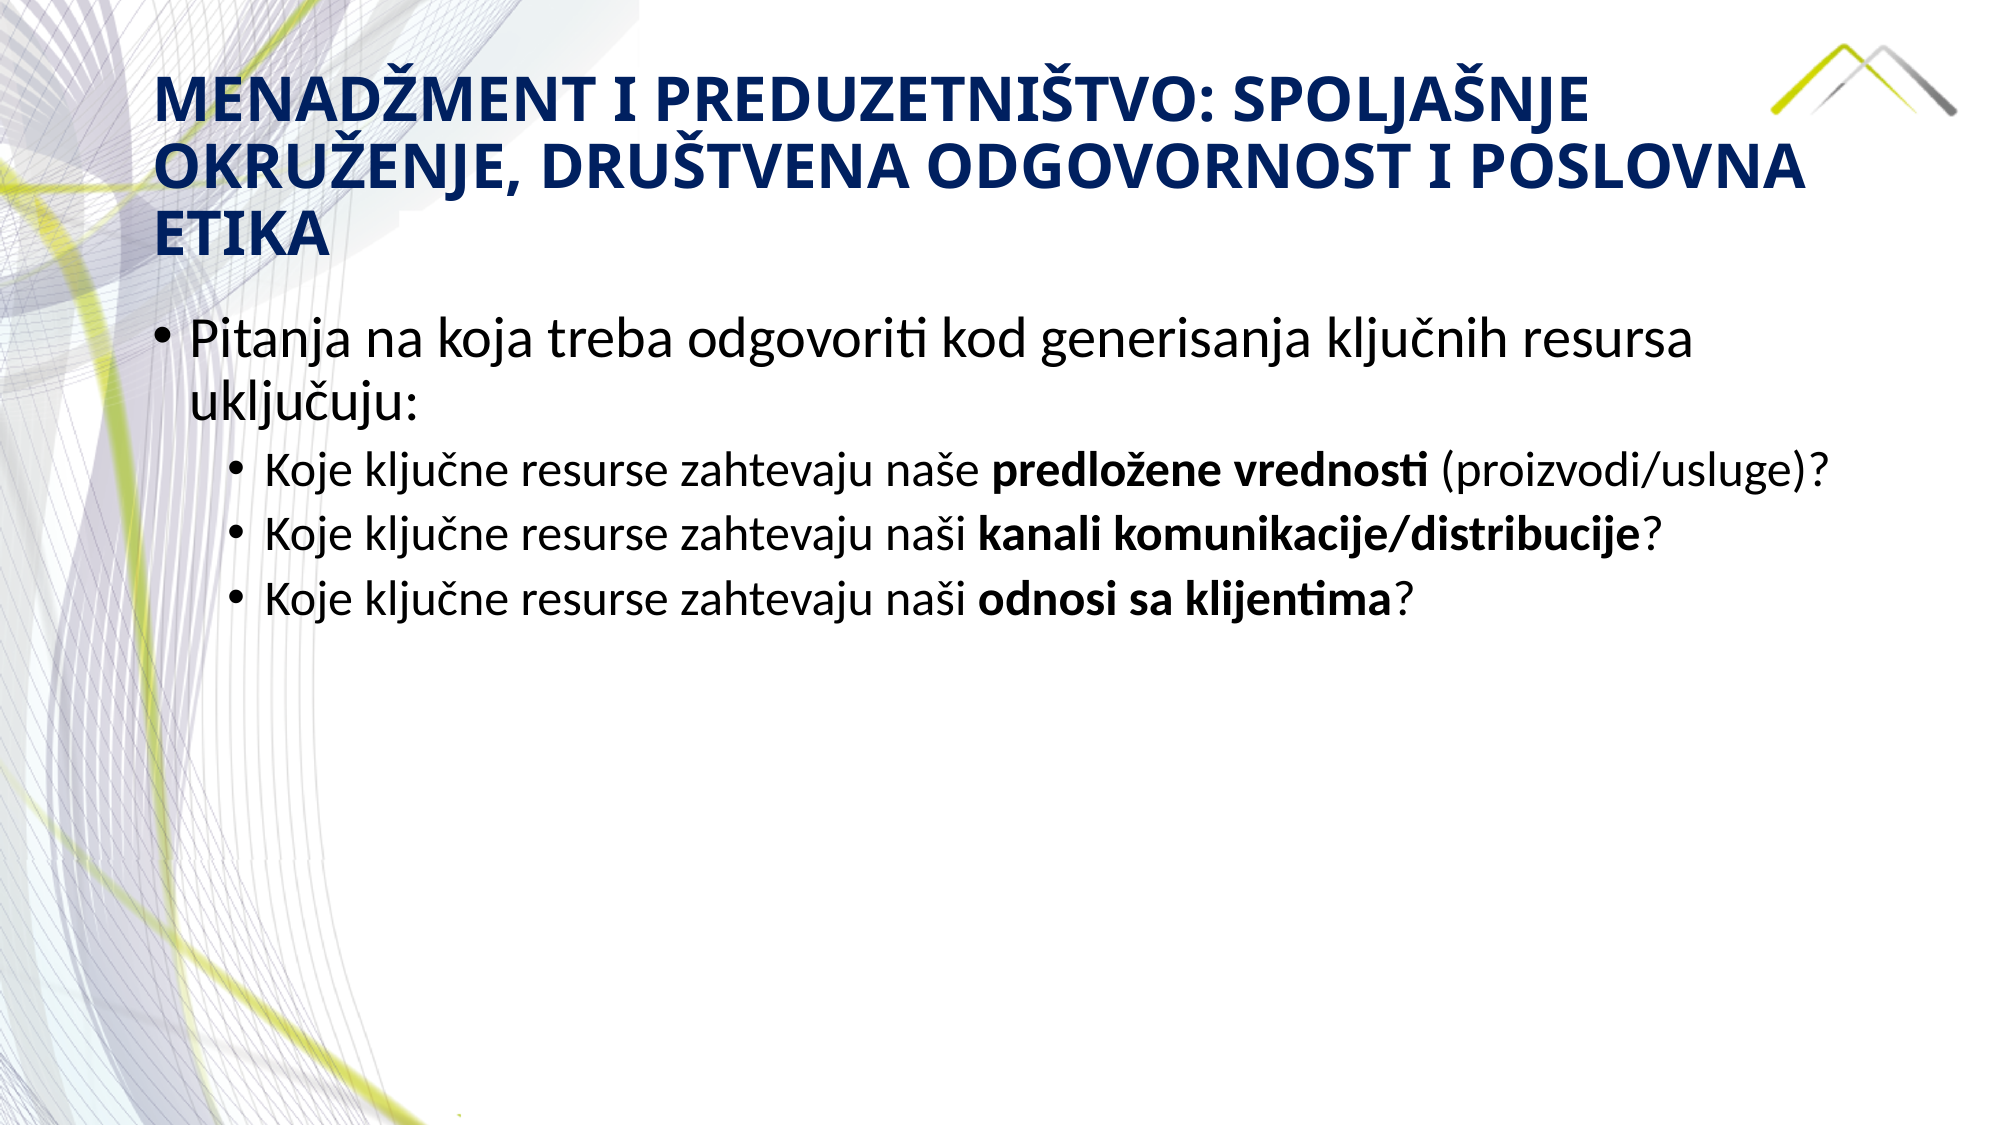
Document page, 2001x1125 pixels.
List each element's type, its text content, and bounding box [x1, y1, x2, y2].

picture [1718, 0, 2000, 167]
picture [0, 0, 661, 1125]
title MENADŽMENT I PREDUZETNIŠTVO: SPOLJAŠNJE OKRUŽENJE, DRUŠTVENA ODGOVORNOST I POSLOVNA ETIKA [137, 59, 1863, 278]
list Pitanja na koja treba odgovoriti kod generisanja ključnih resursa uključuju: Koje ključne resurse zahtevaju naše predložene vrednosti (proizvodi/usluge)? Koje ključne resurse zahtevaju naši kanali komunikacije/distribucije? Koje ključne resurse zahtevaju naši odnosi sa klijentima? [137, 299, 1863, 1014]
